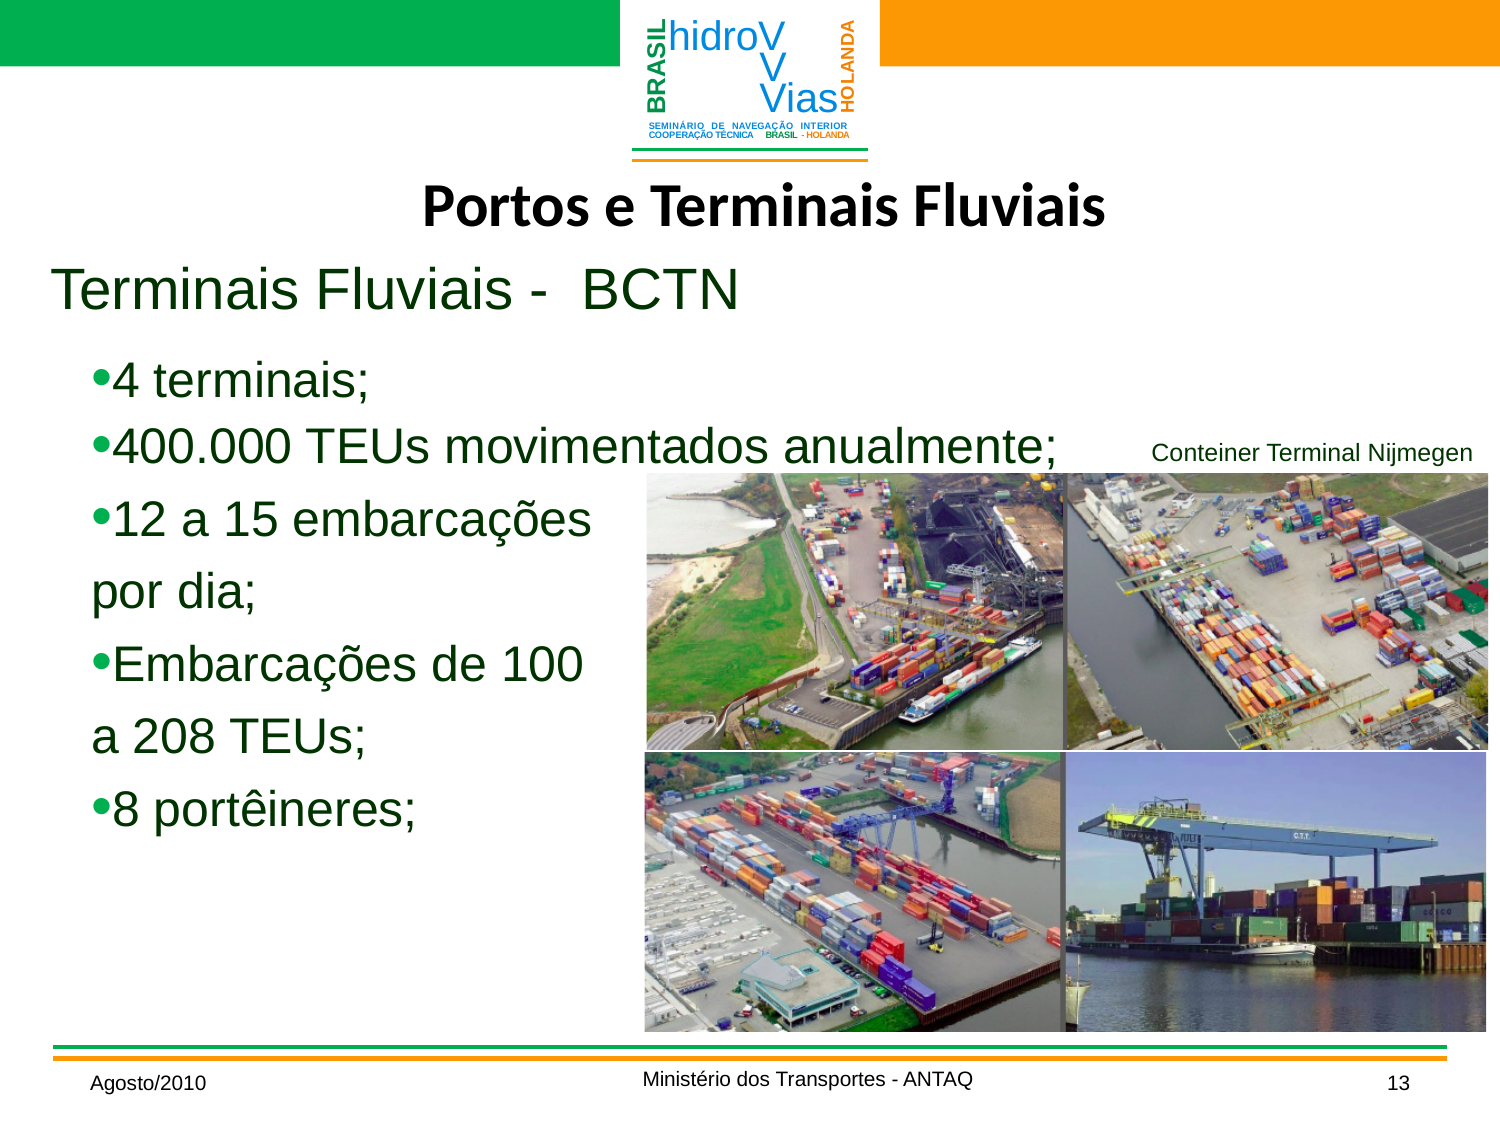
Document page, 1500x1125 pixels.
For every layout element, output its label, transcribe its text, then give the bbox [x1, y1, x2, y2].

text_box Portos e Terminais Fluviais [180, 184, 1350, 233]
footer Ministério dos Transportes - ANTAQ [570, 1058, 1046, 1103]
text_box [644, 473, 1489, 1032]
slide_number 13 [1074, 1061, 1426, 1107]
text_box Terminais Fluviais - BCTN [35, 233, 1500, 340]
slide_number Agosto/2010 [74, 1061, 426, 1107]
text_box Conteiner Terminal Nijmegen [1136, 398, 1500, 505]
text_box 4 terminais; 400.000 TEUs movimentados anualmente; 12 a 15 embarcações por dia; Embarcações de 100 a 208 TEUs; 8 portêineres; [76, 340, 1500, 1043]
